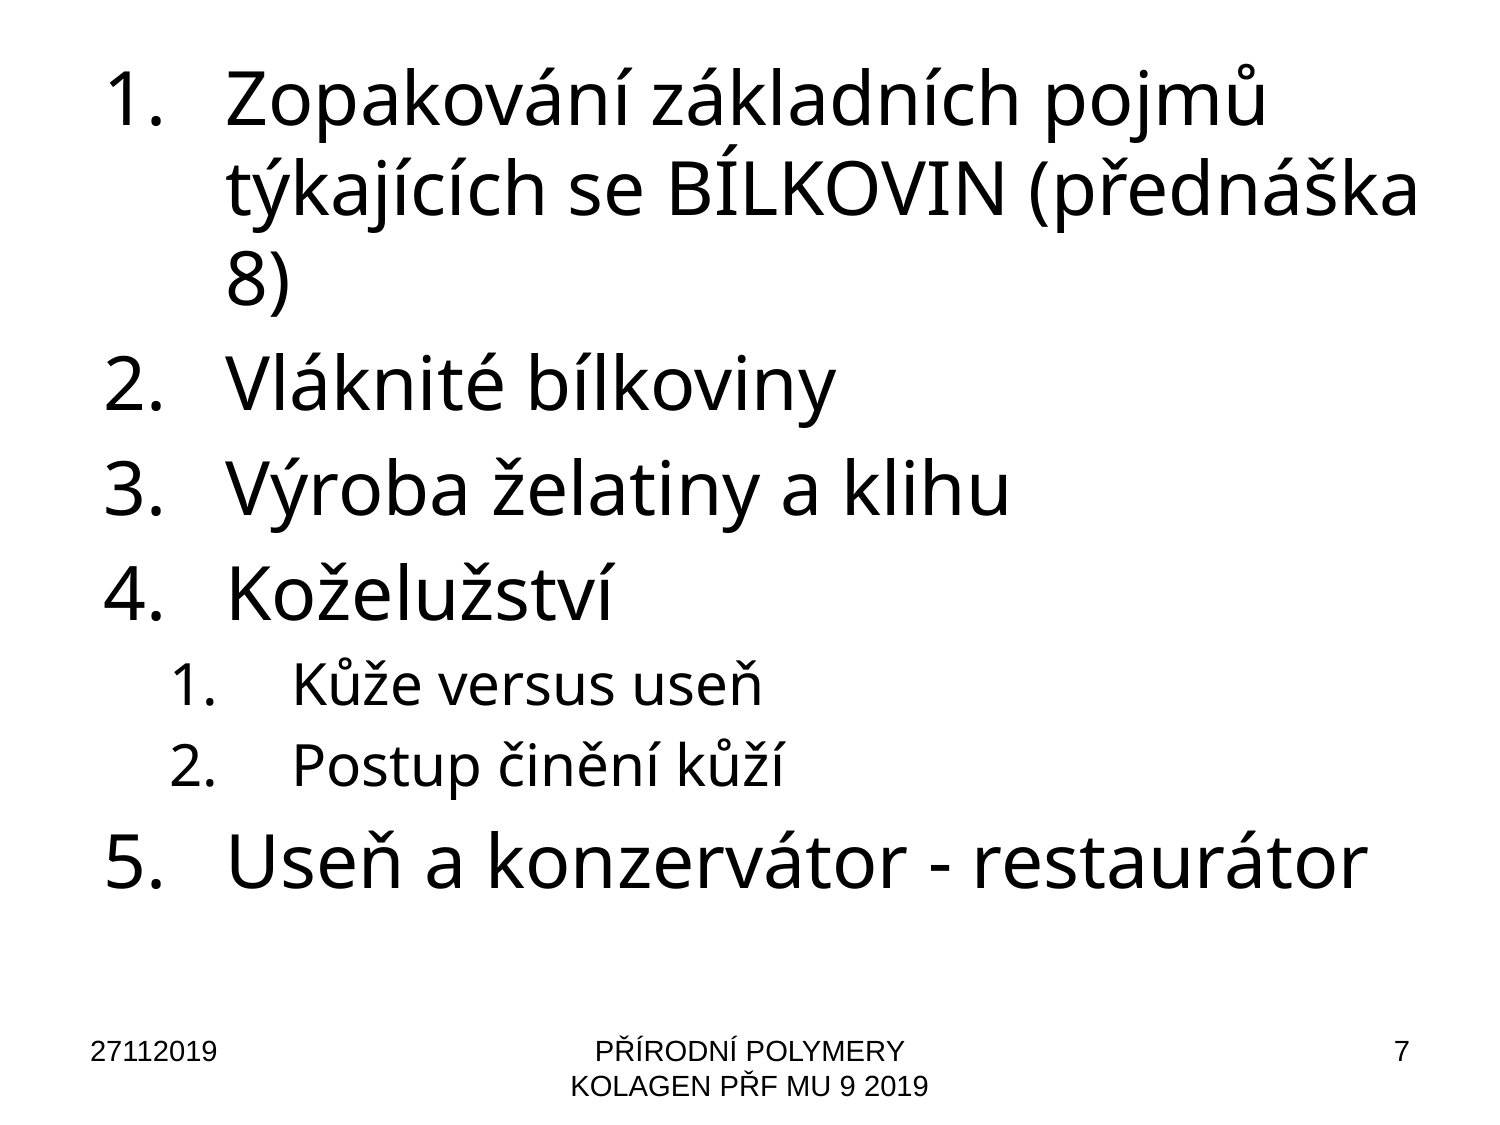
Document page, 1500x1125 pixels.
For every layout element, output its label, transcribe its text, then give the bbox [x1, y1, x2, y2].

footer PŘÍRODNÍ POLYMERY KOLAGEN PŘF MU 9 2019 [512, 1024, 988, 1103]
slide_number 7 [1074, 1024, 1426, 1103]
slide_number 27112019 [74, 1024, 426, 1103]
list Zopakování základních pojmů týkajících se BÍLKOVIN (přednáška 8) Vláknité bílkoviny Výroba želatiny a klihu Koželužství Kůže versus useň Postup činění kůží Useň a konzervátor - restaurátor [88, 42, 1439, 1024]
